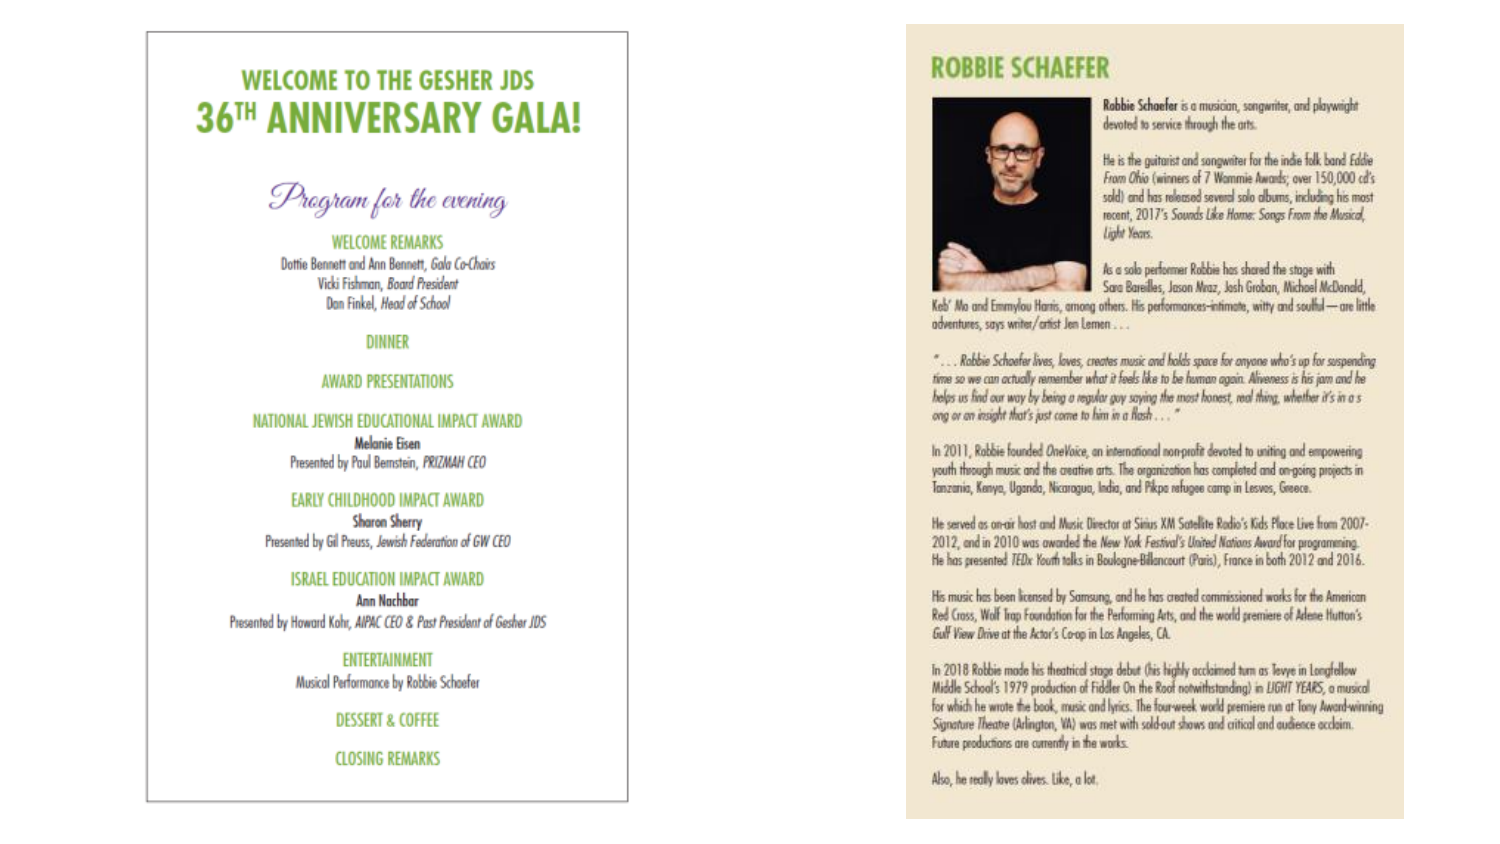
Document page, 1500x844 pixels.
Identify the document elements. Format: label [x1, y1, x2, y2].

picture [138, 24, 642, 811]
picture [906, 24, 1404, 819]
